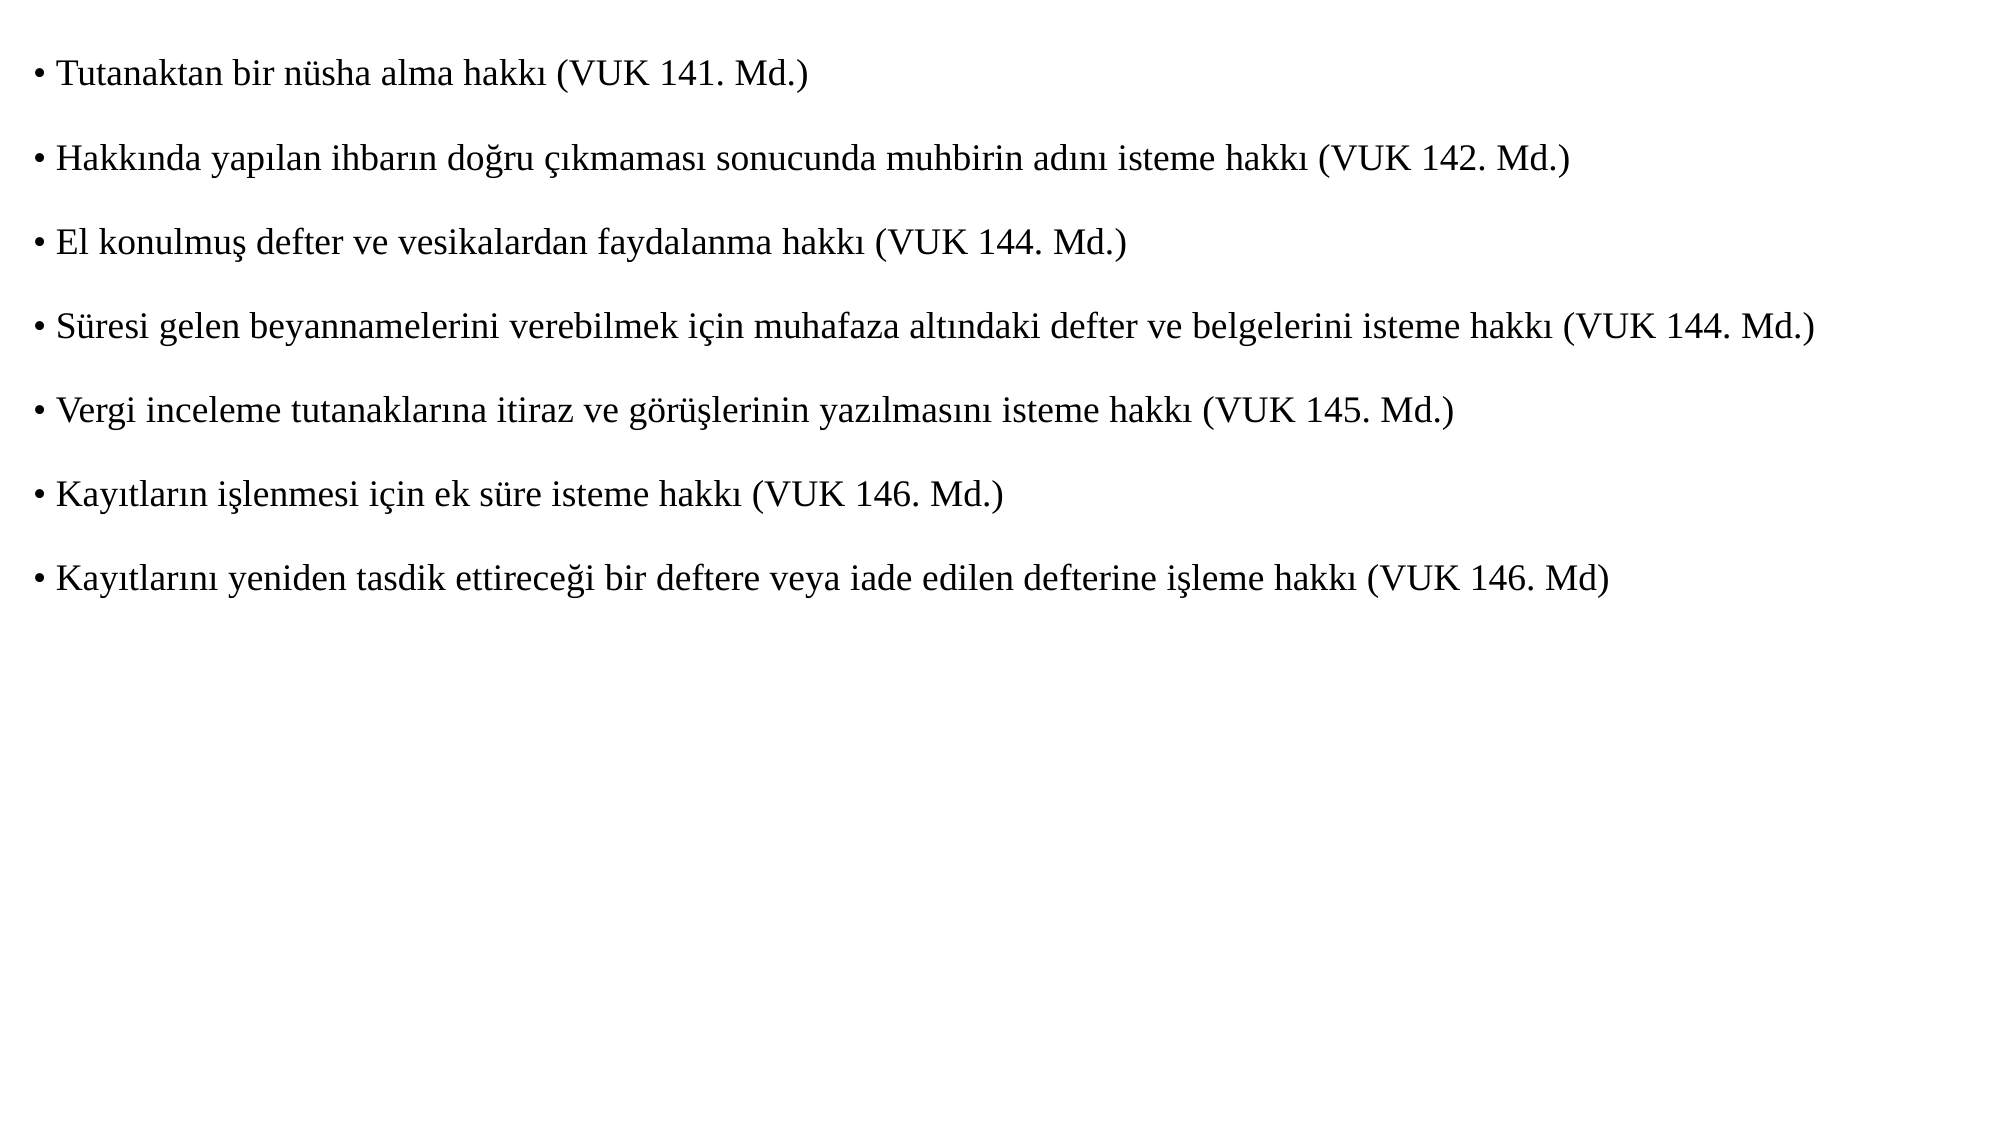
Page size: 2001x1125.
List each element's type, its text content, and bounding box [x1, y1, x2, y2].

text_box • Tutanaktan bir nüsha alma hakkı (VUK 141. Md.) • Hakkında yapılan ihbarın doğru çıkmaması sonucunda muhbirin adını isteme hakkı (VUK 142. Md.) • El konulmuş defter ve vesikalardan faydalanma hakkı (VUK 144. Md.) • Süresi gelen beyannamelerini verebilmek için muhafaza altındaki defter ve belgelerini isteme hakkı (VUK 144. Md.) • Vergi inceleme tutanaklarına itiraz ve görüşlerinin yazılmasını isteme hakkı (VUK 145. Md.) • Kayıtların işlenmesi için ek süre isteme hakkı (VUK 146. Md.) • Kayıtlarını yeniden tasdik ettireceği bir deftere veya iade edilen defterine işleme hakkı (VUK 146. Md) [18, 18, 2000, 606]
